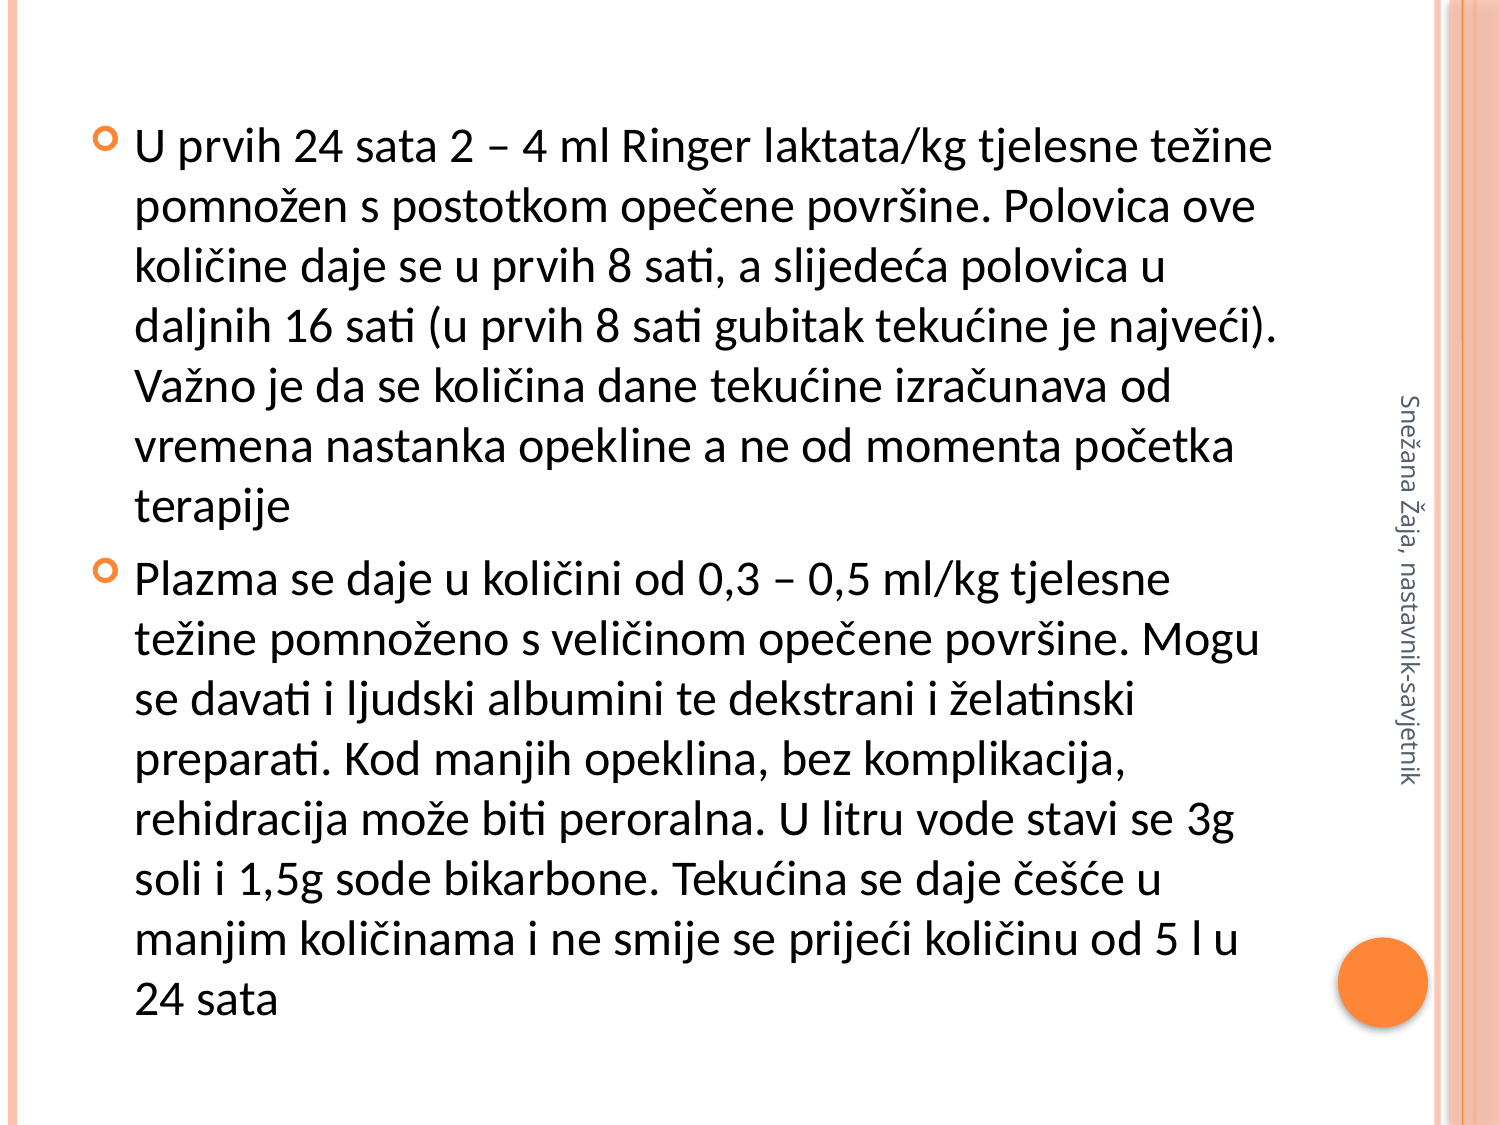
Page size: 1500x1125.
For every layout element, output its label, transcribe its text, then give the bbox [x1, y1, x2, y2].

list U prvih 24 sata 2 – 4 ml Ringer laktata/kg tjelesne težine pomnožen s postotkom opečene površine. Polovica ove količine daje se u prvih 8 sati, a slijedeća polovica u daljnih 16 sati (u prvih 8 sati gubitak tekućine je najveći). Važno je da se količina dane tekućine izračunava od vremena nastanka opekline a ne od momenta početka terapije Plazma se daje u količini od 0,3 – 0,5 ml/kg tjelesne težine pomnoženo s veličinom opečene površine. Mogu se davati i ljudski albumini te dekstrani i želatinski preparati. Kod manjih opeklina, bez komplikacija, rehidracija može biti peroralna. U litru vode stavi se 3g soli i 1,5g sode bikarbone. Tekućina se daje češće u manjim količinama i ne smije se prijeći količinu od 5 l u 24 sata [75, 105, 1300, 1062]
footer Snežana Žaja, nastavnik-savjetnik [1379, 380, 1440, 906]
